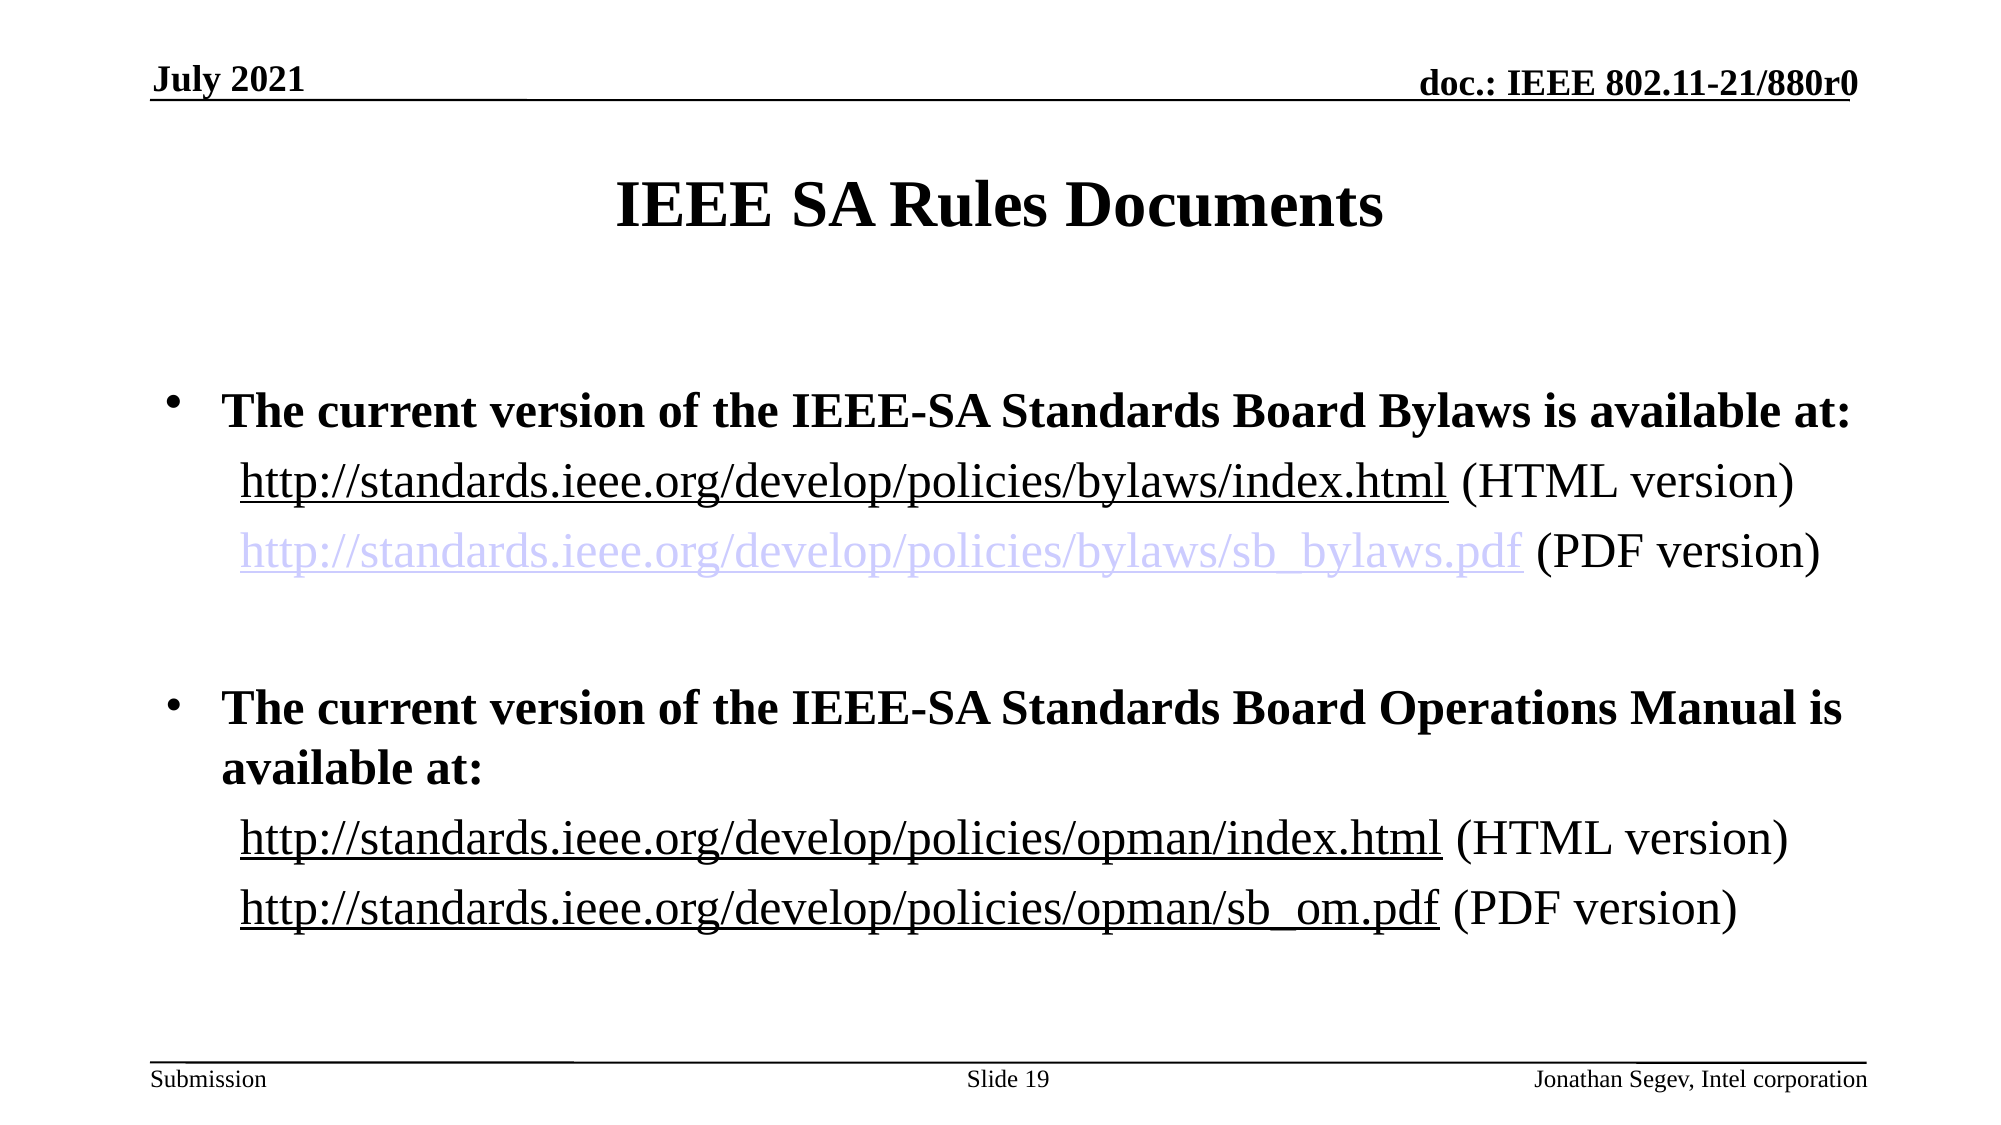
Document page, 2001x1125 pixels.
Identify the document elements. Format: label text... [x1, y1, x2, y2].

list The current version of the IEEE-SA Standards Board Bylaws is available at: http://standards.ieee.org/develop/policies/bylaws/index.html (HTML version) http://standards.ieee.org/develop/policies/bylaws/sb_bylaws.pdf (PDF version) The current version of the IEEE-SA Standards Board Operations Manual is available at: http://standards.ieee.org/develop/policies/opman/index.html (HTML version) http://standards.ieee.org/develop/policies/opman/sb_om.pdf (PDF version) [149, 299, 1922, 1000]
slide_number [152, 54, 563, 100]
slide_number Slide 19 [950, 1061, 1067, 1123]
footer Jonathan Segev, Intel corporation [1171, 1061, 1869, 1093]
title IEEE SA Rules Documents [149, 112, 1850, 288]
